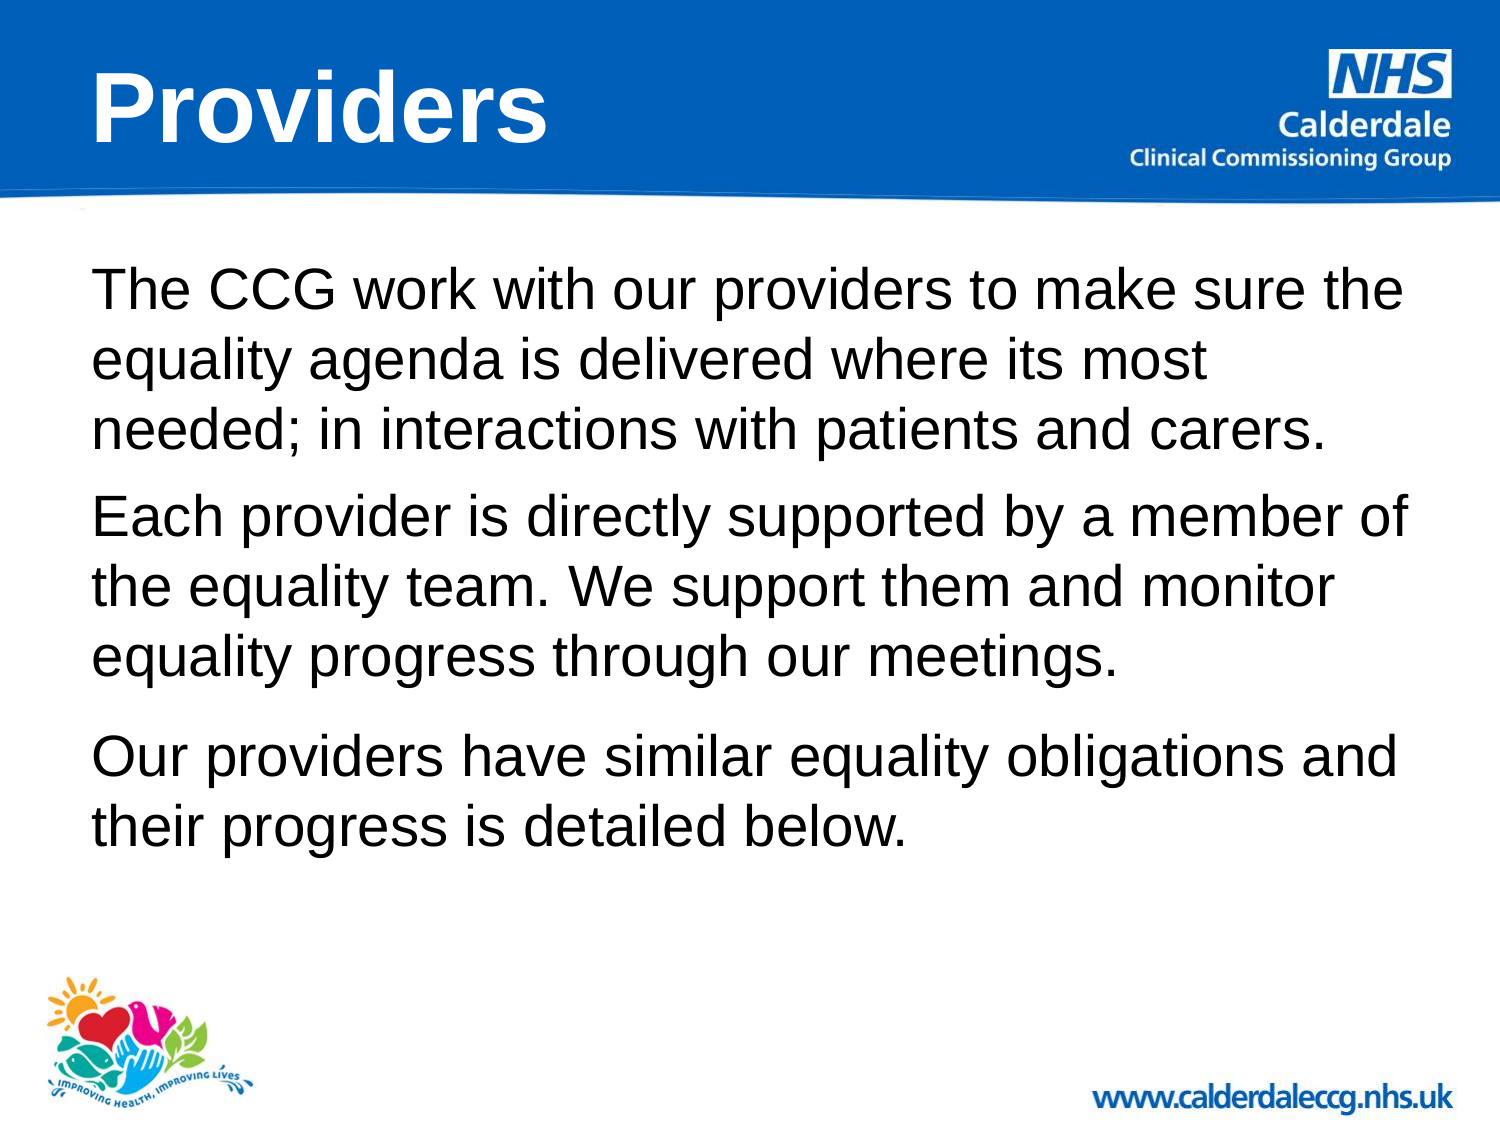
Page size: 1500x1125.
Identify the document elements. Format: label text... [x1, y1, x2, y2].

title Providers [75, 45, 1425, 161]
list The CCG work with our providers to make sure the equality agenda is delivered where its most needed; in interactions with patients and carers. Each provider is directly supported by a member of the equality team. We support them and monitor equality progress through our meetings. Our providers have similar equality obligations and their progress is detailed below. [76, 243, 1427, 1045]
picture [0, 0, 1500, 1125]
